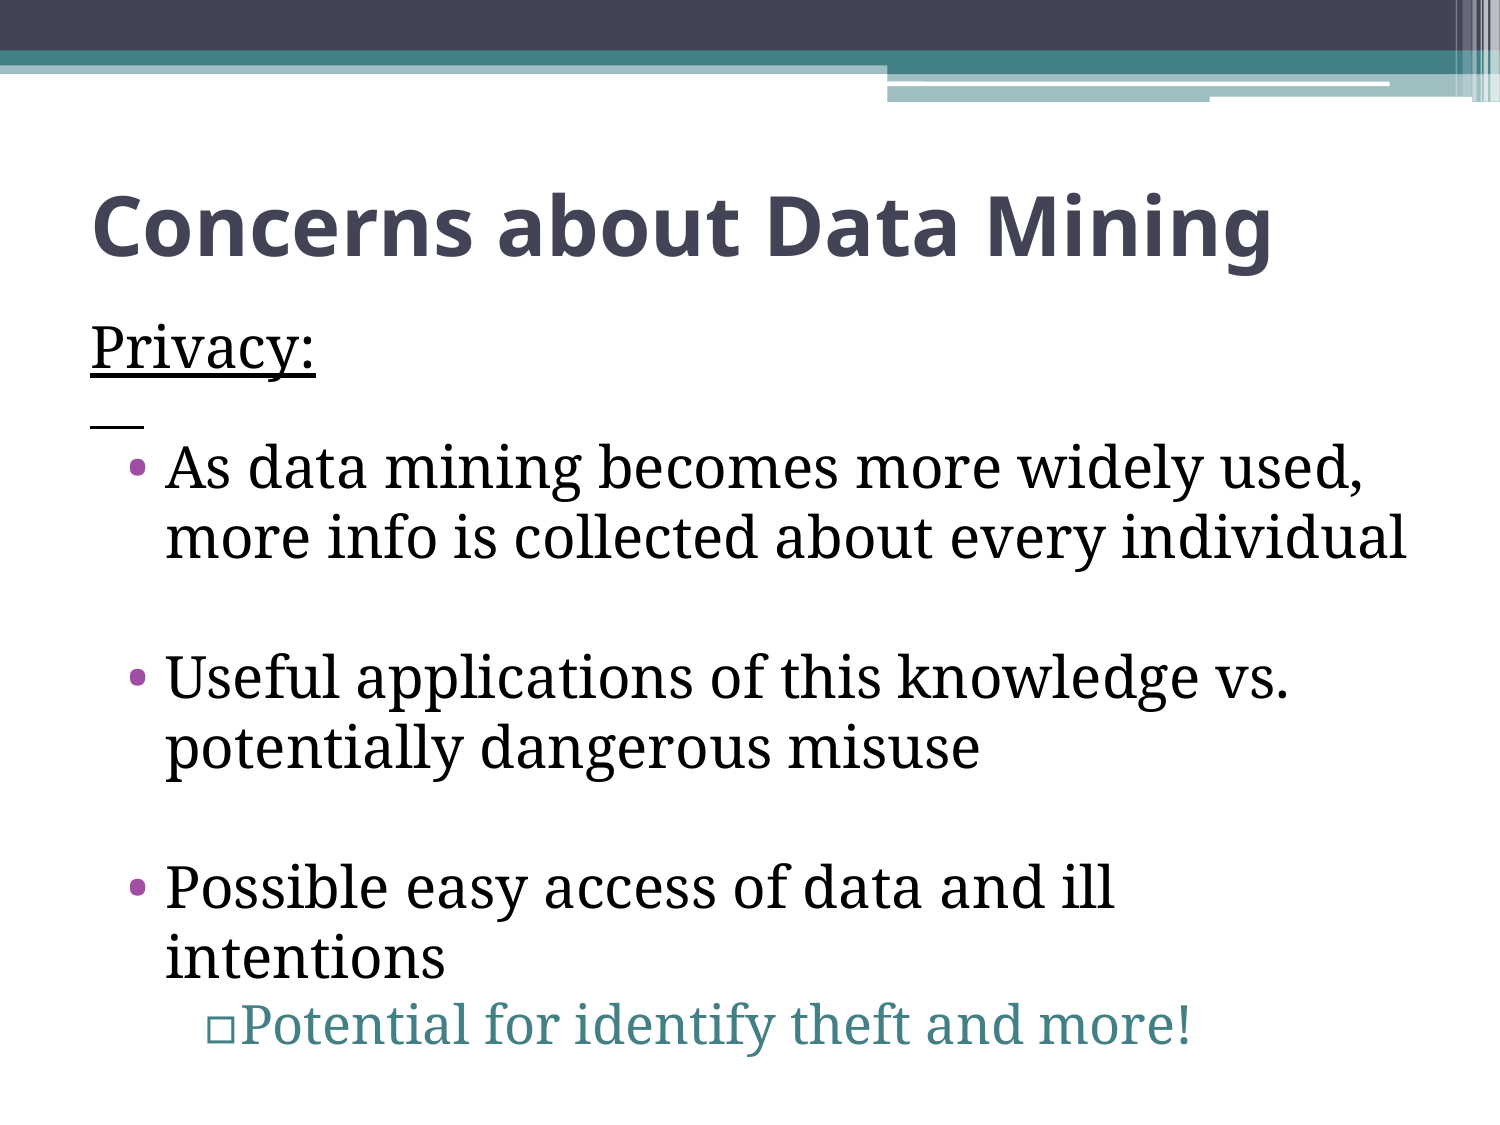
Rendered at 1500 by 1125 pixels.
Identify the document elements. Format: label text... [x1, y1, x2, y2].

title Concerns about Data Mining [75, 135, 1425, 295]
list Privacy: As data mining becomes more widely used, more info is collected about every individual Useful applications of this knowledge vs. potentially dangerous misuse Possible easy access of data and ill intentions Potential for identify theft and more! [75, 295, 1425, 1006]
